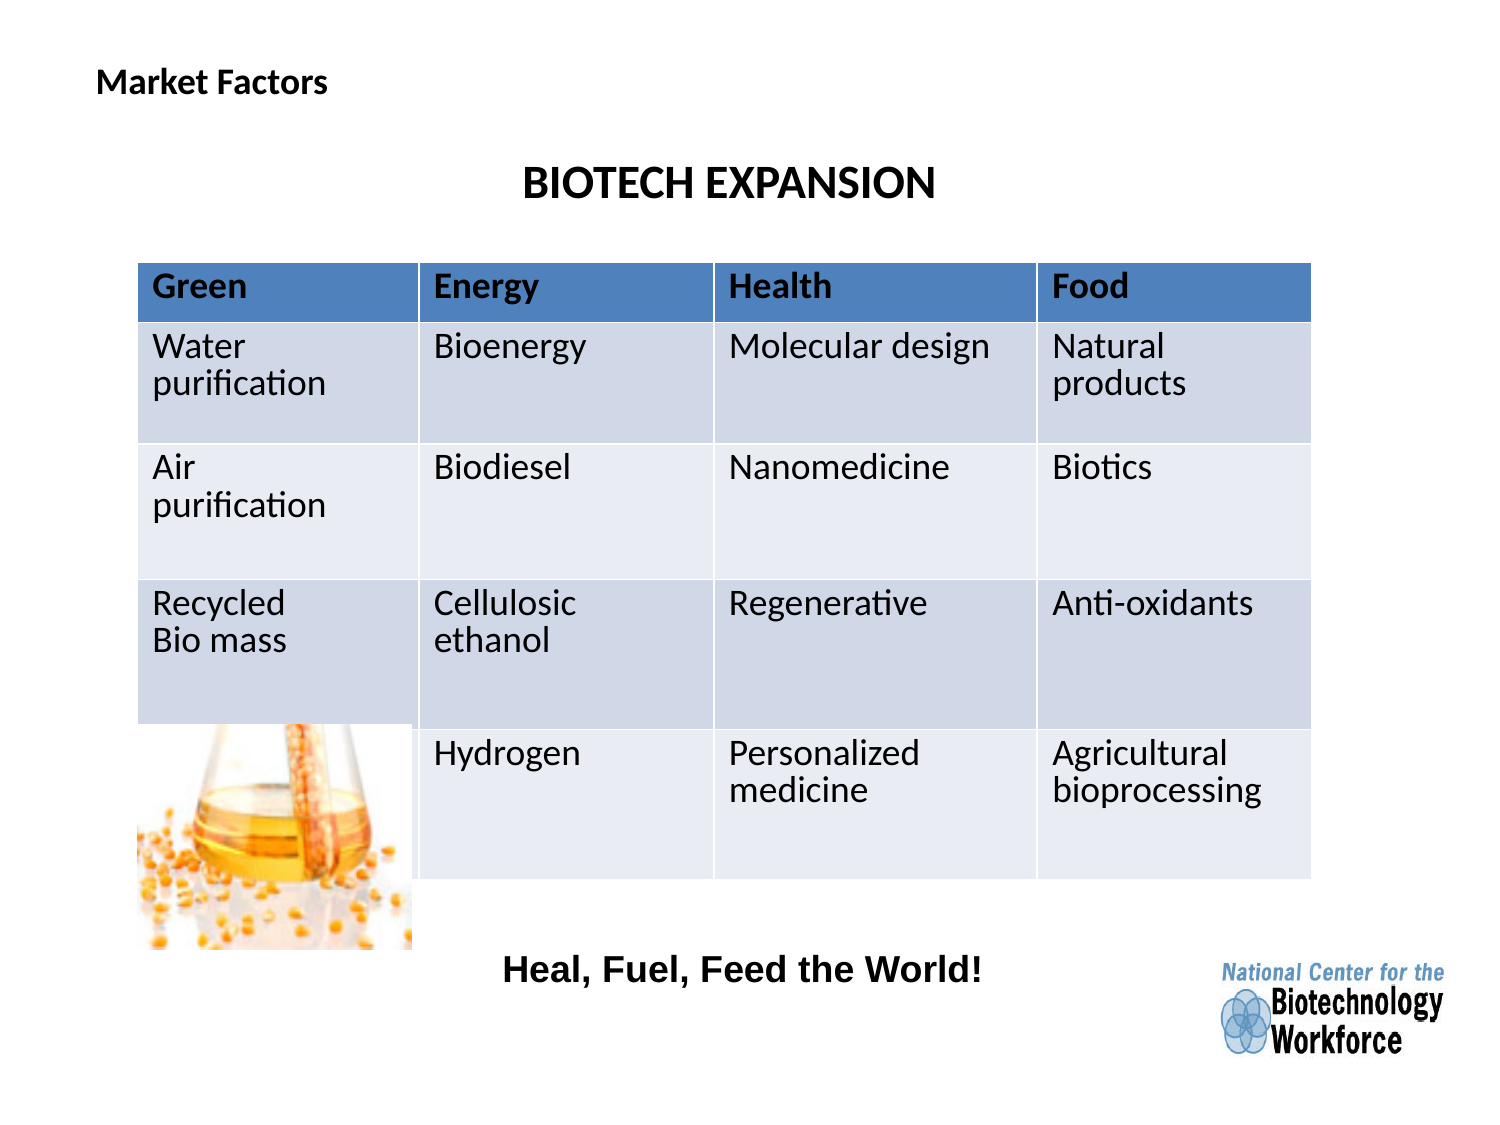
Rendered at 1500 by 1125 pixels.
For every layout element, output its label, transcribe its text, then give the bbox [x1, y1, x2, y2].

table_header Food [1038, 263, 1311, 322]
text_box Heal, Fuel, Feed the World! [487, 937, 1075, 998]
table_cell Recycled Bio mass [138, 580, 418, 729]
table_cell Agricultural bioprocessing [1038, 730, 1311, 879]
table_header Energy [420, 263, 713, 322]
table_cell Biotics [1038, 445, 1311, 579]
text_box Market Factors [80, 49, 344, 110]
picture [137, 724, 413, 951]
table_cell Water purification [138, 323, 418, 443]
picture [1220, 962, 1456, 1071]
table_header Green [138, 263, 418, 322]
title BIOTECH EXPANSION [0, 24, 1425, 313]
table_cell Hydrogen [420, 730, 713, 879]
table_cell Air purification [138, 445, 418, 579]
table_cell Nanomedicine [715, 445, 1036, 579]
table_cell Molecular design [715, 323, 1036, 443]
table_cell Anti-oxidants [1038, 580, 1311, 729]
table_cell Personalized medicine [715, 730, 1036, 879]
table_cell Biodiesel [420, 445, 713, 579]
table_header Health [715, 263, 1036, 322]
table_cell Bioenergy [420, 323, 713, 443]
table_cell Natural products [1038, 323, 1311, 443]
table_cell Regenerative [715, 580, 1036, 729]
table_cell Cellulosic ethanol [420, 580, 713, 729]
